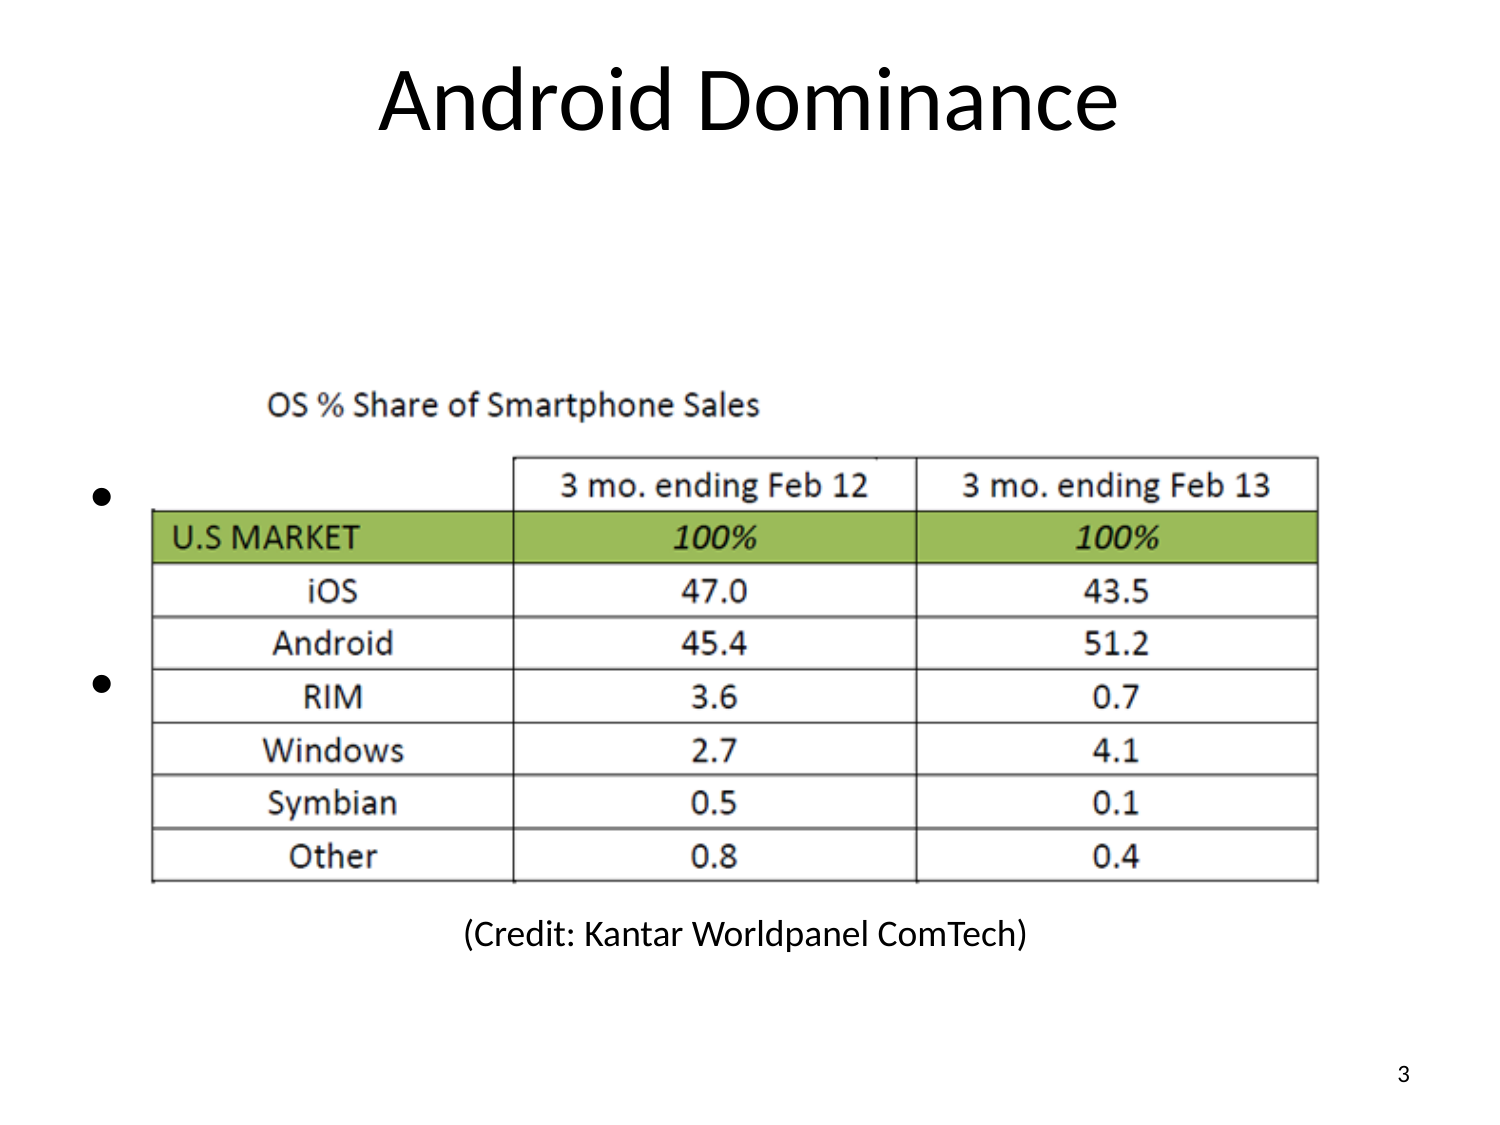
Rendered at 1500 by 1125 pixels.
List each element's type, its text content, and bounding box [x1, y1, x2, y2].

text_box (Credit: Kantar Worldpanel ComTech) [448, 901, 1052, 962]
picture [146, 387, 1326, 888]
slide_number 3 [1074, 1042, 1425, 1103]
list Android world-wide market share ~ 70% Android market share in US ~50% [75, 262, 1425, 1005]
title Android Dominance [75, 0, 1425, 188]
